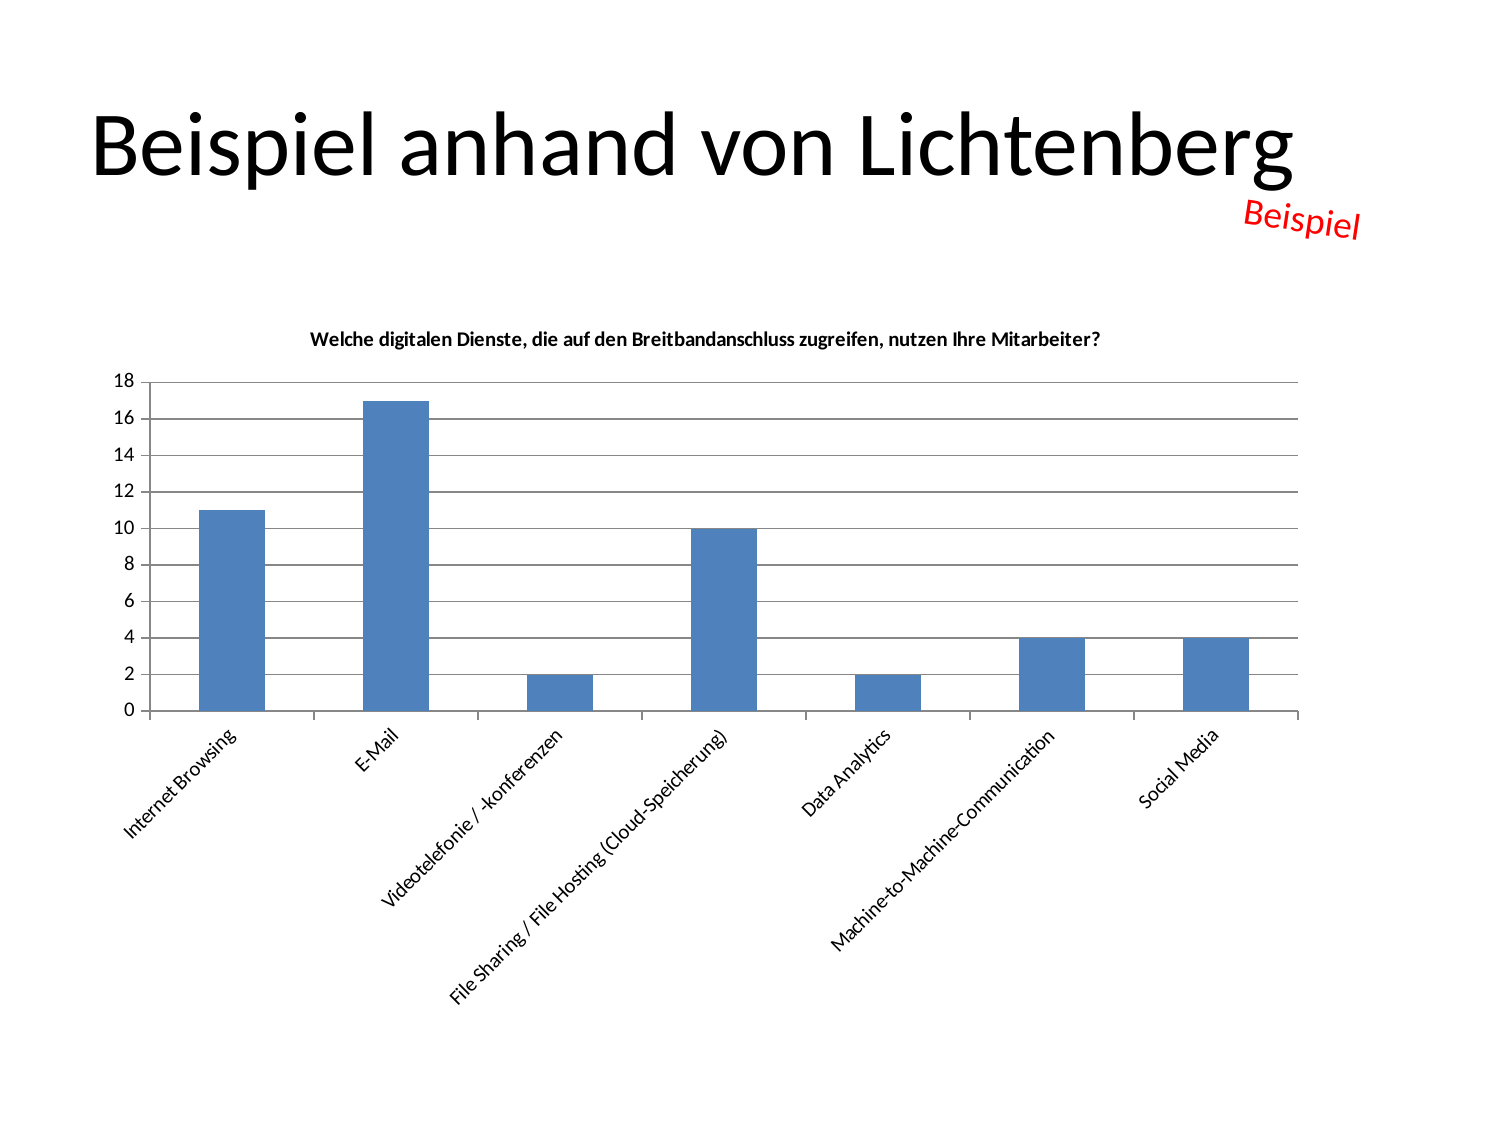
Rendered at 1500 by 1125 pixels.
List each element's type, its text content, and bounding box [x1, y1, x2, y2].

text_box Beispiel [1198, 172, 1407, 262]
title Beispiel anhand von Lichtenberg [75, 45, 1425, 233]
chart [88, 302, 1323, 1025]
